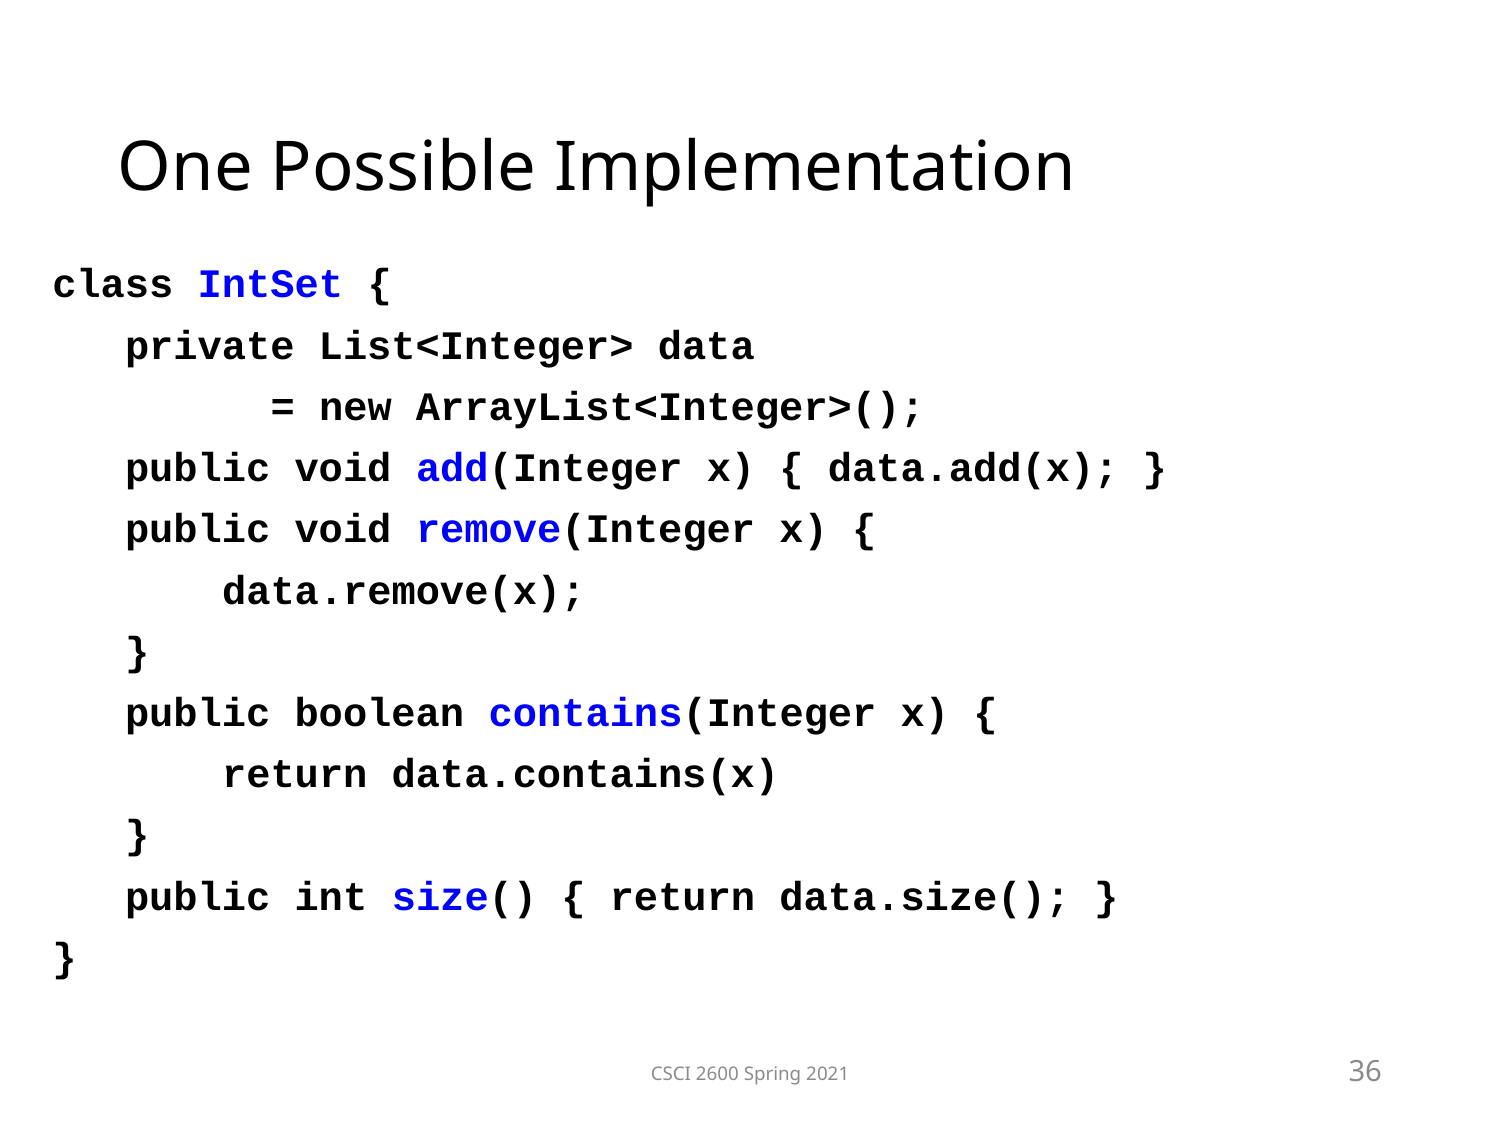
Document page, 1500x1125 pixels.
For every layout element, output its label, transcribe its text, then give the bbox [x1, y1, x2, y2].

text_box One Possible Implementation [103, 59, 1397, 249]
text_box class IntSet { private List<Integer> data = new ArrayList<Integer>(); public void add(Integer x) { data.add(x); } public void remove(Integer x) { data.remove(x); } public boolean contains(Integer x) { return data.contains(x) } public int size() { return data.size(); } } [37, 249, 1469, 994]
text_box 36 [1059, 1042, 1397, 1103]
text_box CSCI 2600 Spring 2021 [496, 1042, 1003, 1103]
